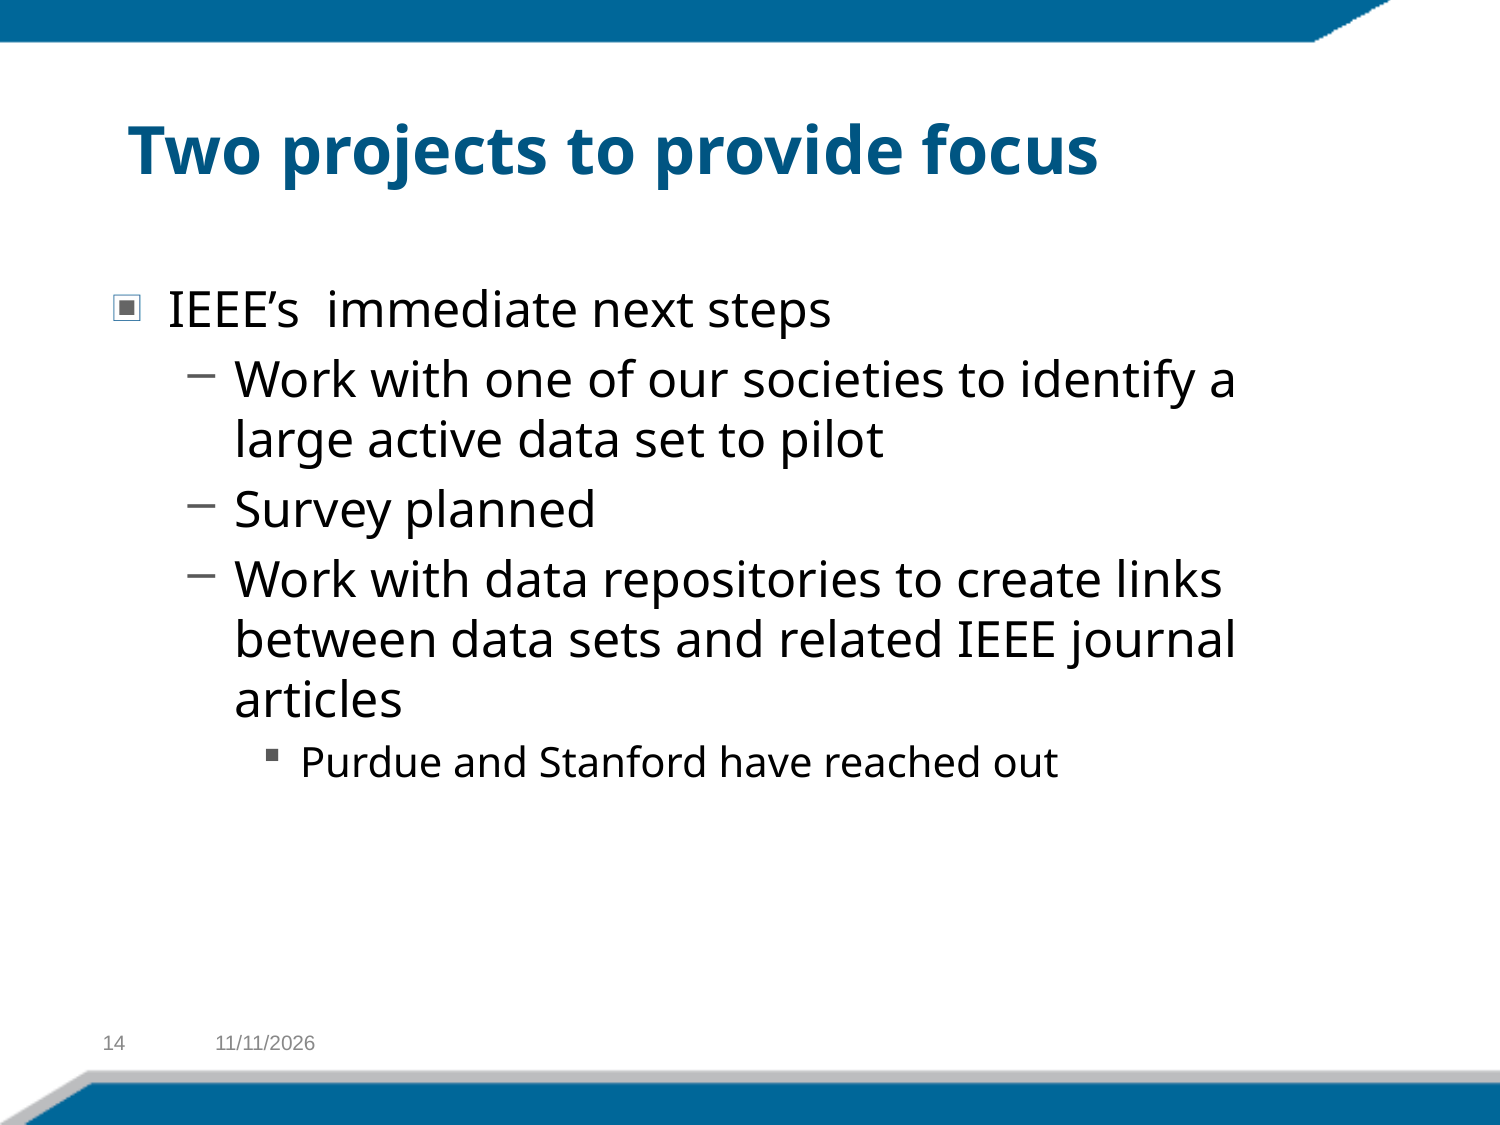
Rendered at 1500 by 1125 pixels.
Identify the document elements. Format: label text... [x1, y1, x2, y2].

slide_number 14 [87, 1012, 200, 1073]
picture [0, 0, 1500, 1125]
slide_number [200, 1012, 713, 1073]
title Two projects to provide focus [112, 99, 1388, 288]
list IEEE’s immediate next steps Work with one of our societies to identify a large active data set to pilot Survey planned Work with data repositories to create links between data sets and related IEEE journal articles Purdue and Stanford have reached out [97, 269, 1373, 946]
